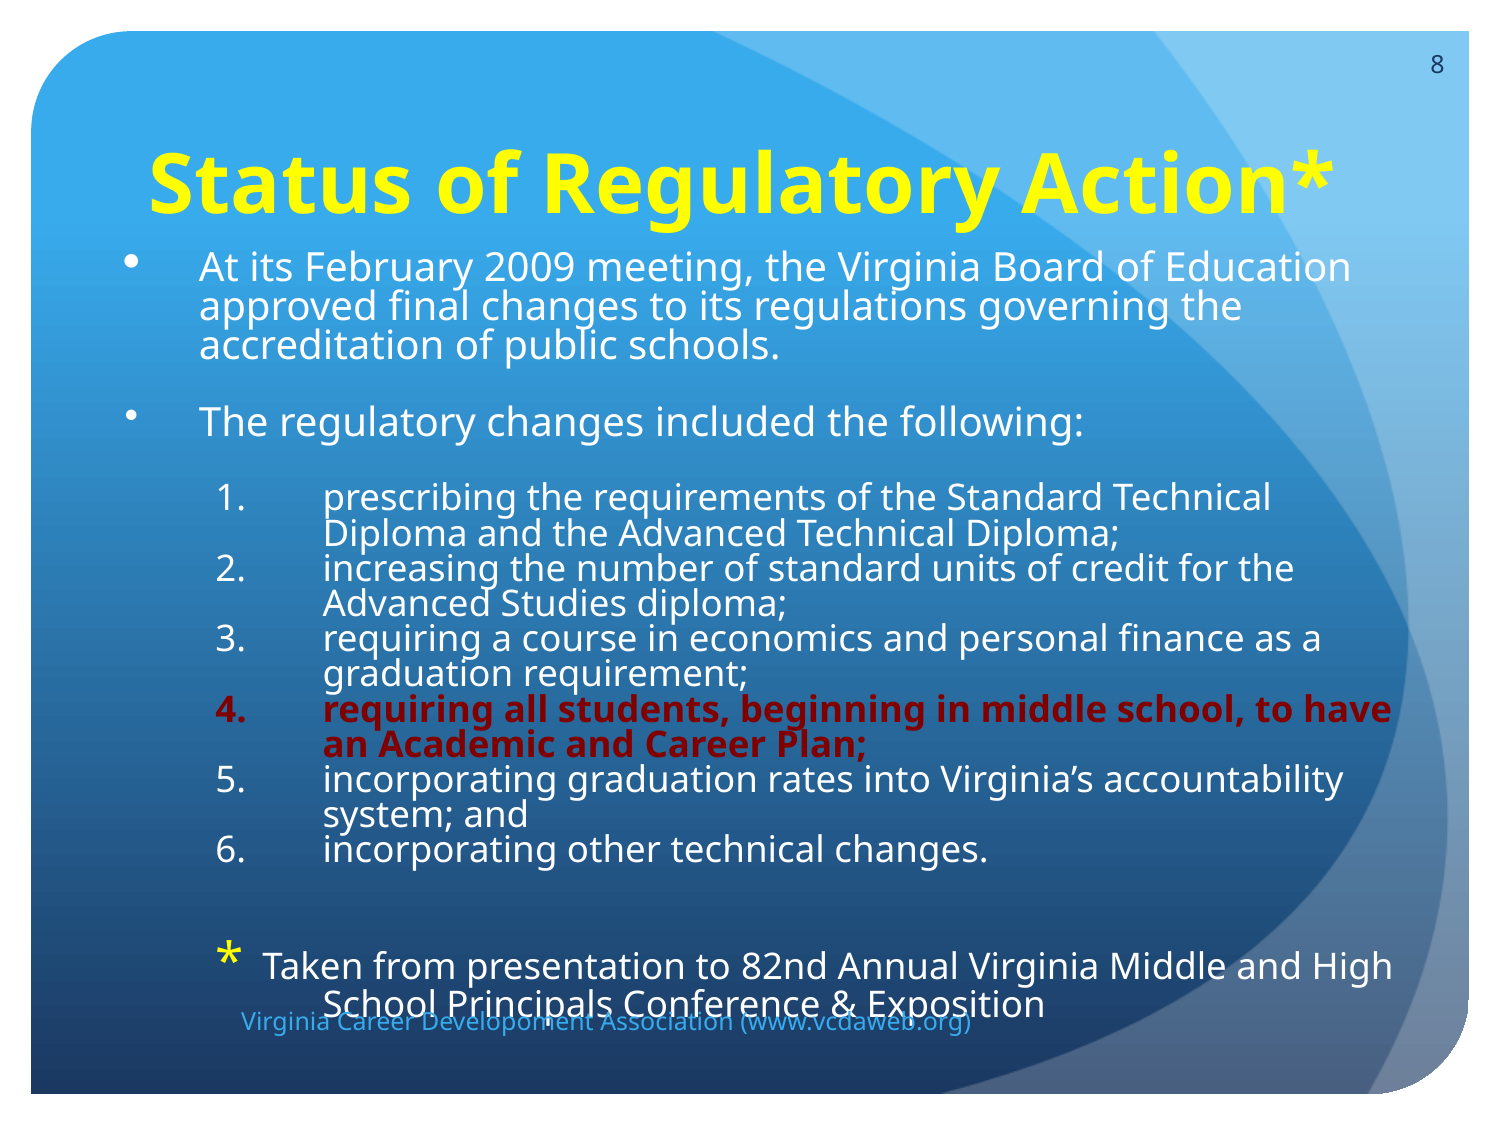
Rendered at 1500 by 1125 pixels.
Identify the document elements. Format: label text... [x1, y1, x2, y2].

footer Virginia Career Developoment Association (www.vcdaweb.org) [127, 990, 988, 1051]
slide_number 8 [1378, 35, 1460, 96]
picture [24, 30, 1473, 1094]
list At its February 2009 meeting, the Virginia Board of Education approved final changes to its regulations governing the accreditation of public schools. The regulatory changes included the following: prescribing the requirements of the Standard Technical Diploma and the Advanced Technical Diploma; increasing the number of standard units of credit for the Advanced Studies diploma; requiring a course in economics and personal finance as a graduation requirement; requiring all students, beginning in middle school, to have an Academic and Career Plan; incorporating graduation rates into Virginia’s accountability system; and incorporating other technical changes. * Taken from presentation to 82nd Annual Virginia Middle and High School Principals Conference & Exposition [109, 243, 1434, 1036]
title Status of Regulatory Action* [133, 49, 1388, 238]
